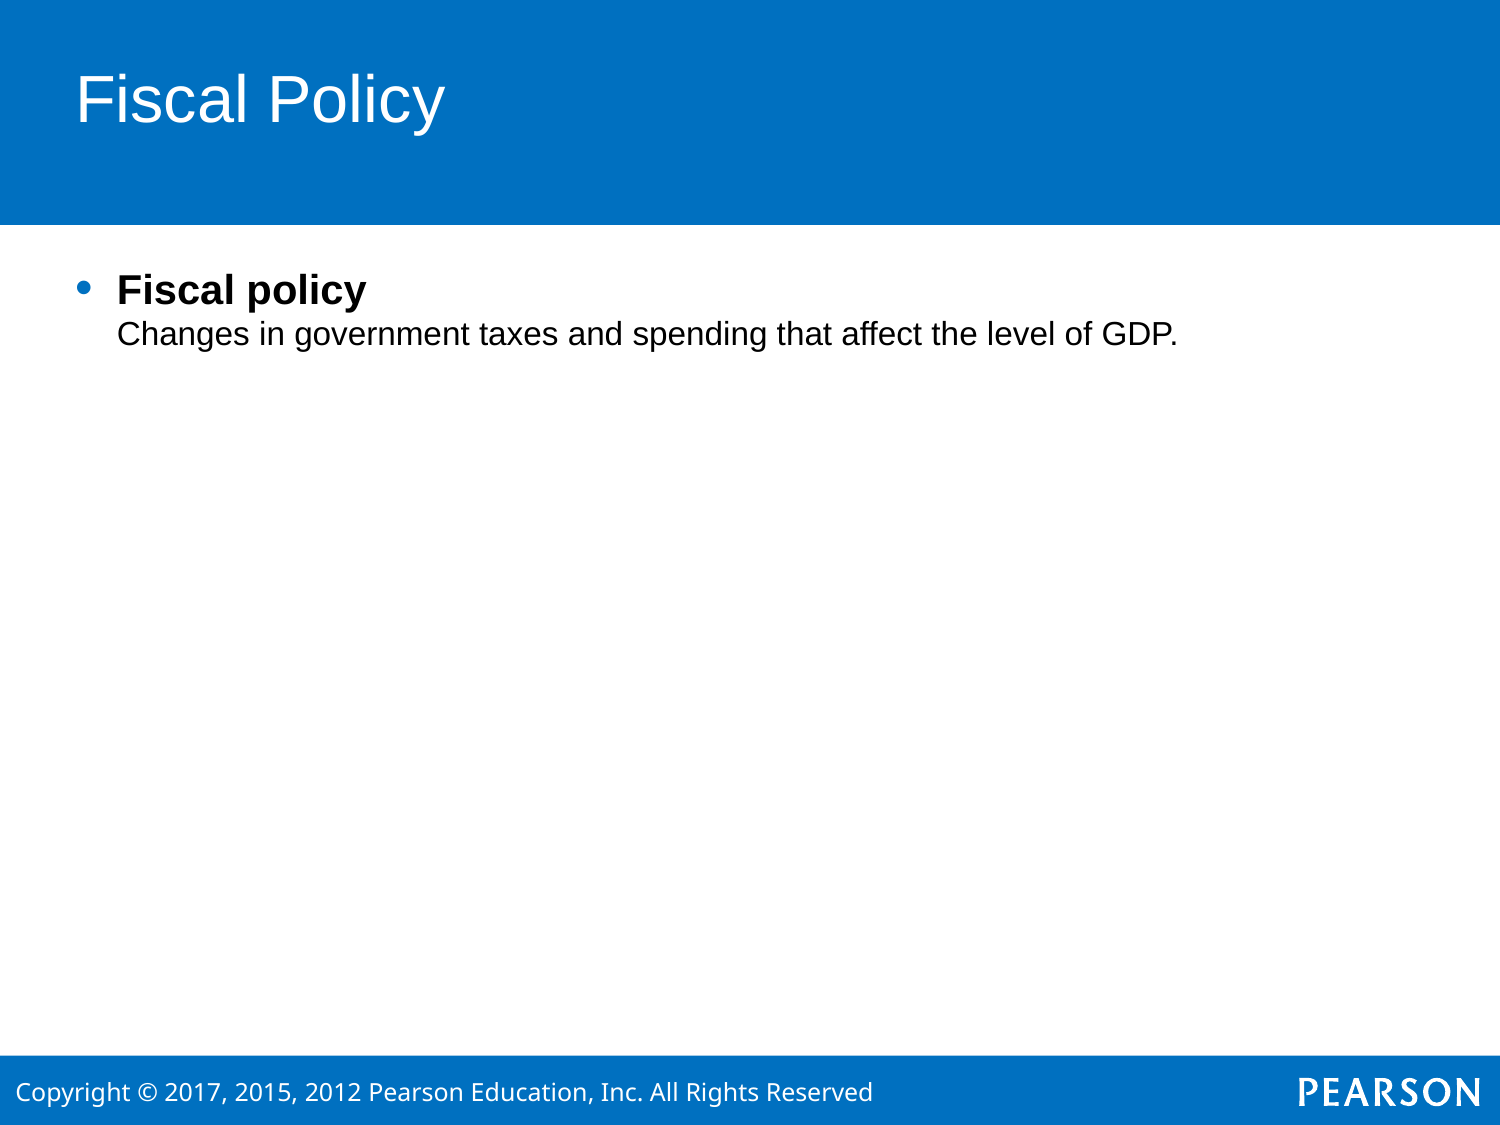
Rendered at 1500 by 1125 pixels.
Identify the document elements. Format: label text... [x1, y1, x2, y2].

list Fiscal policy Changes in government taxes and spending that affect the level of GDP. [75, 262, 1425, 1005]
title Fiscal Policy [75, 35, 1425, 216]
